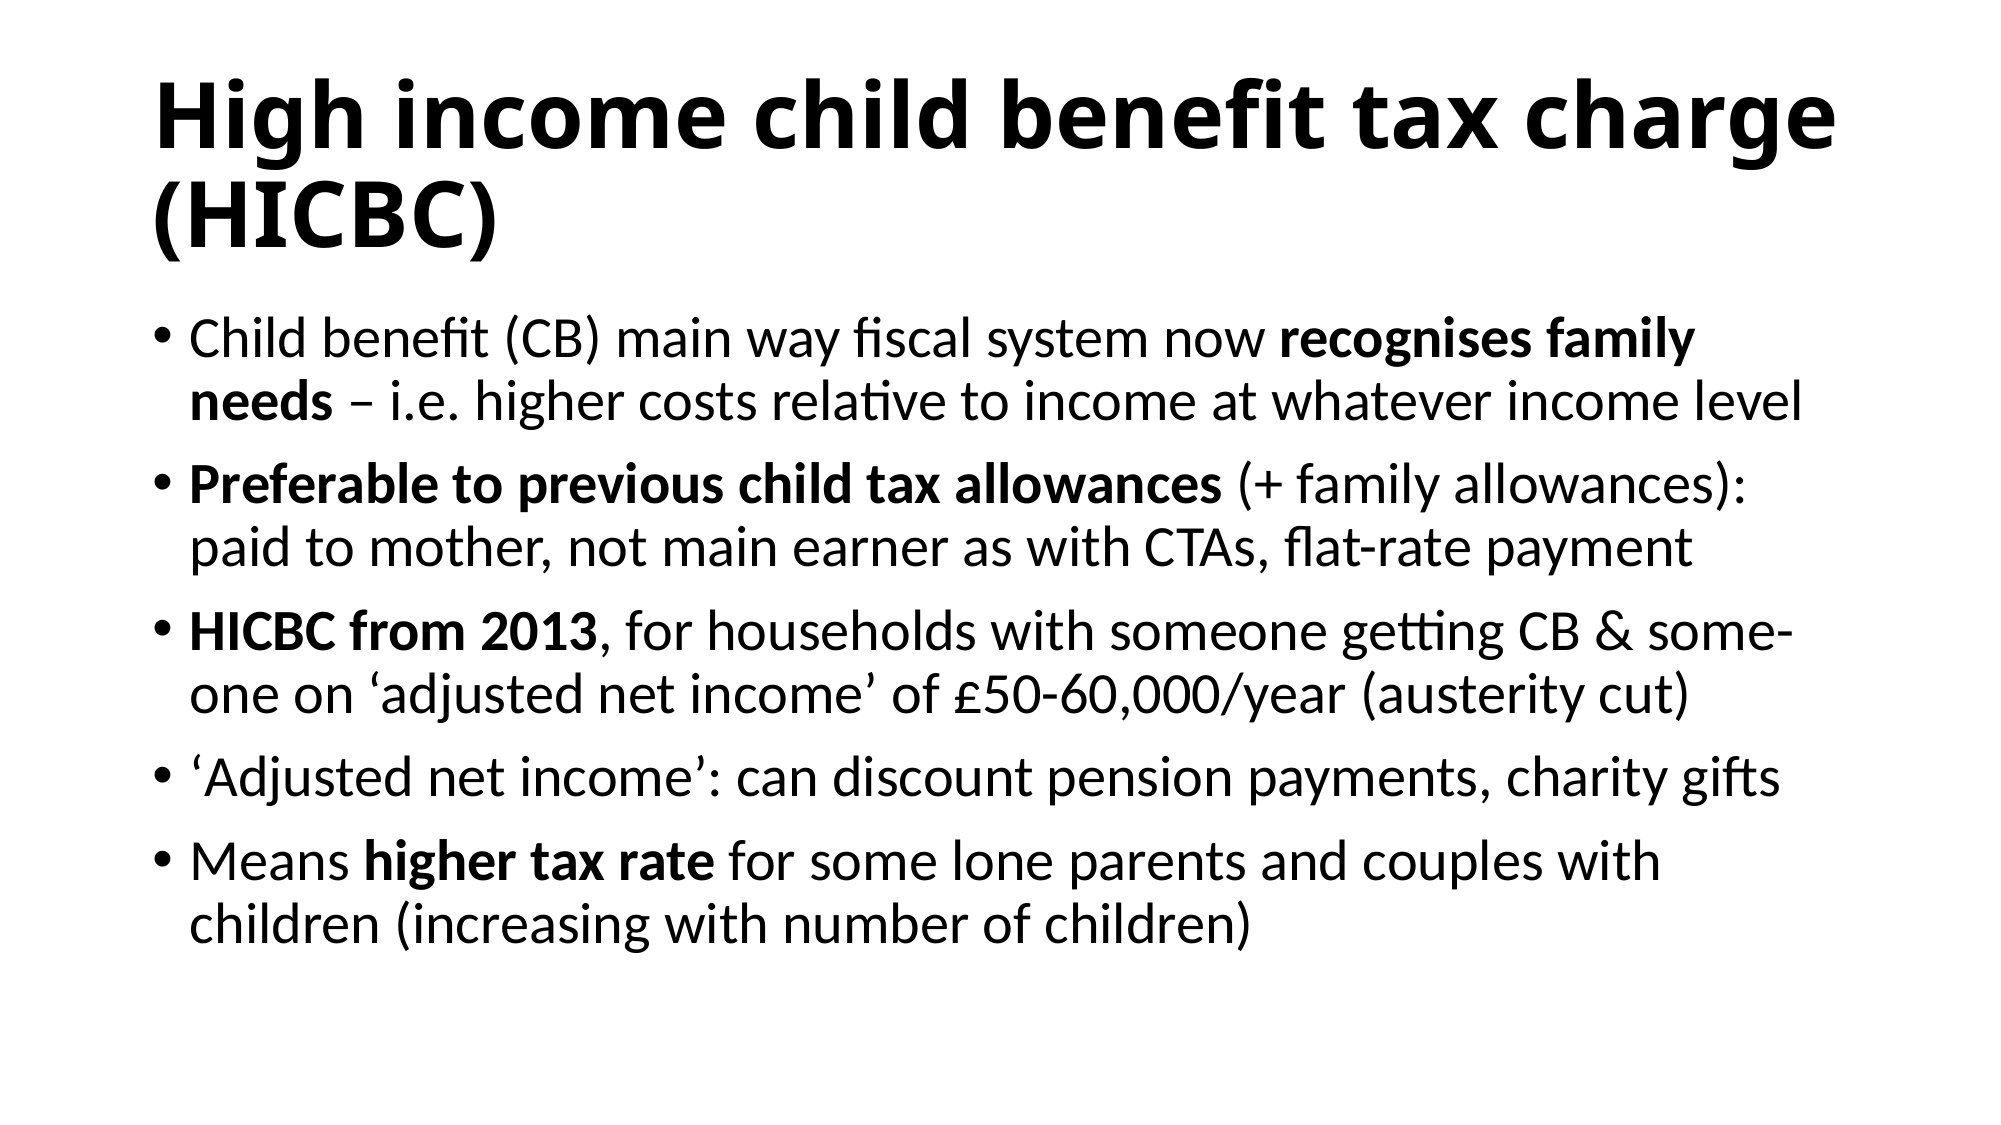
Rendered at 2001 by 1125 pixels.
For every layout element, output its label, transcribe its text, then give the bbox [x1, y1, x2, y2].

list Child benefit (CB) main way fiscal system now recognises family needs – i.e. higher costs relative to income at whatever income level Preferable to previous child tax allowances (+ family allowances): paid to mother, not main earner as with CTAs, flat-rate payment HICBC from 2013, for households with someone getting CB & some-one on ‘adjusted net income’ of £50-60,000/year (austerity cut) ‘Adjusted net income’: can discount pension payments, charity gifts Means higher tax rate for some lone parents and couples with children (increasing with number of children) [137, 299, 1863, 1014]
title High income child benefit tax charge (HICBC) [137, 59, 1863, 278]
